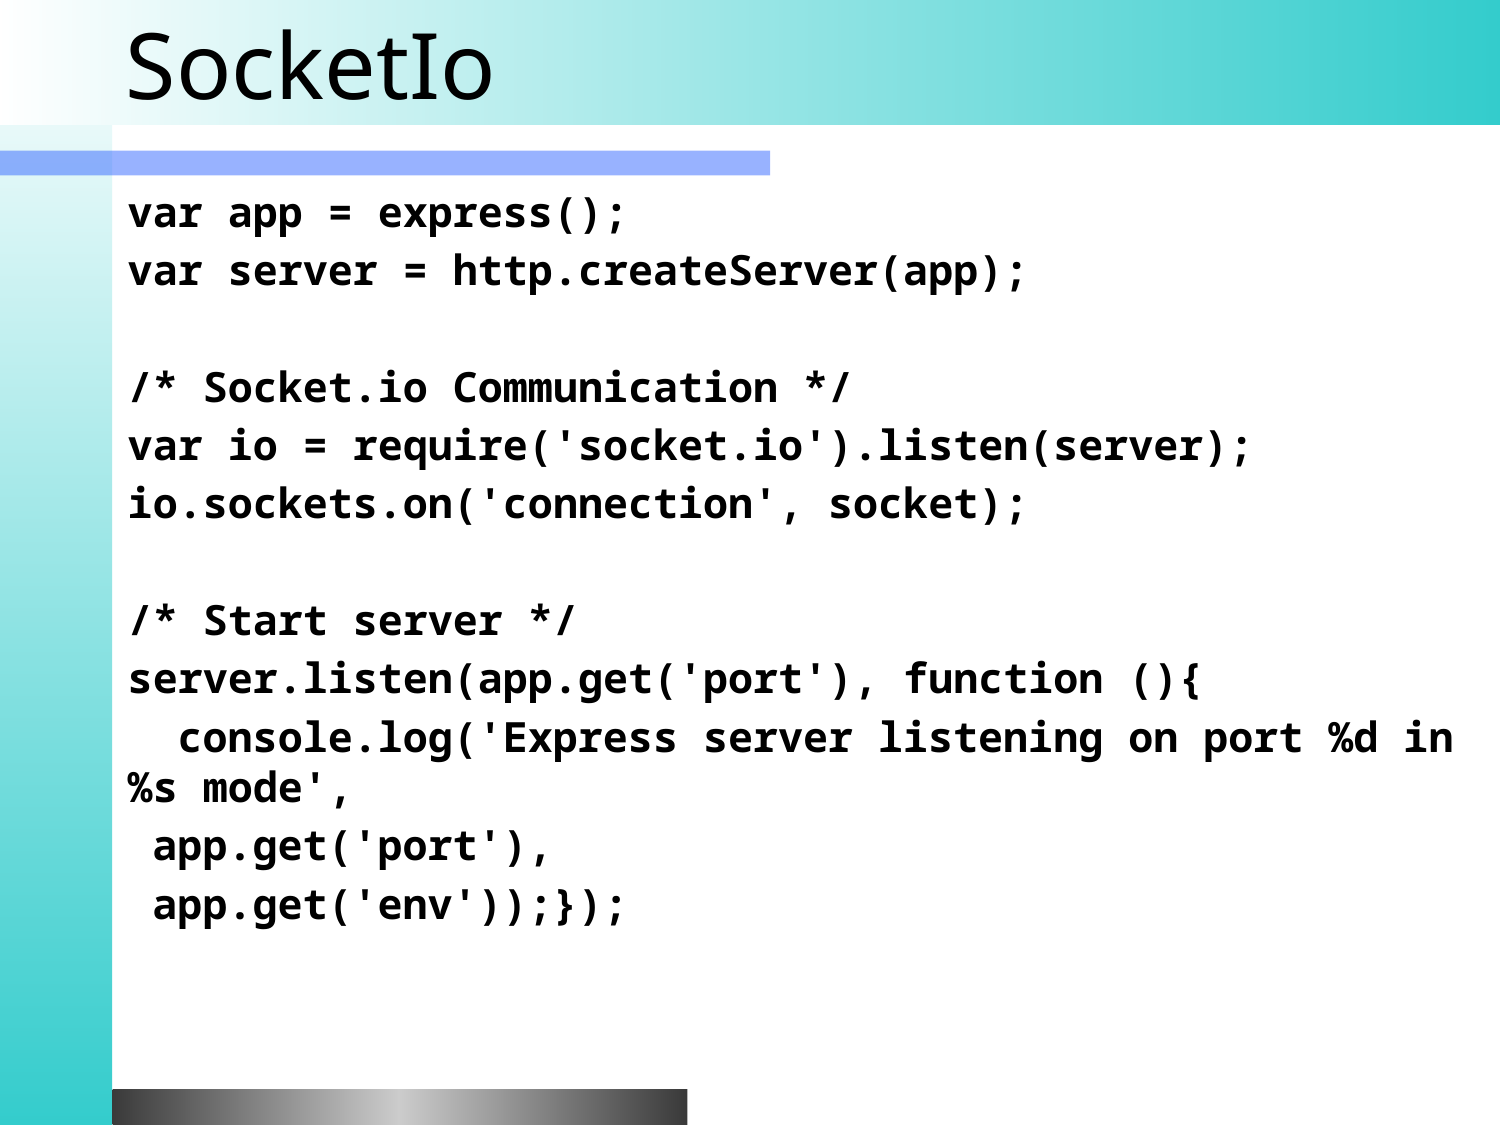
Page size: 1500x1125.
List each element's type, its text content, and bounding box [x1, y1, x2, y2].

title SocketIo [110, 0, 1388, 127]
list var app = express(); var server = http.createServer(app); /* Socket.io Communication */ var io = require('socket.io').listen(server); io.sockets.on('connection', socket); /* Start server */ server.listen(app.get('port'), function (){ console.log('Express server listening on port %d in %s mode', app.get('port'), app.get('env'));}); [112, 177, 1500, 1077]
